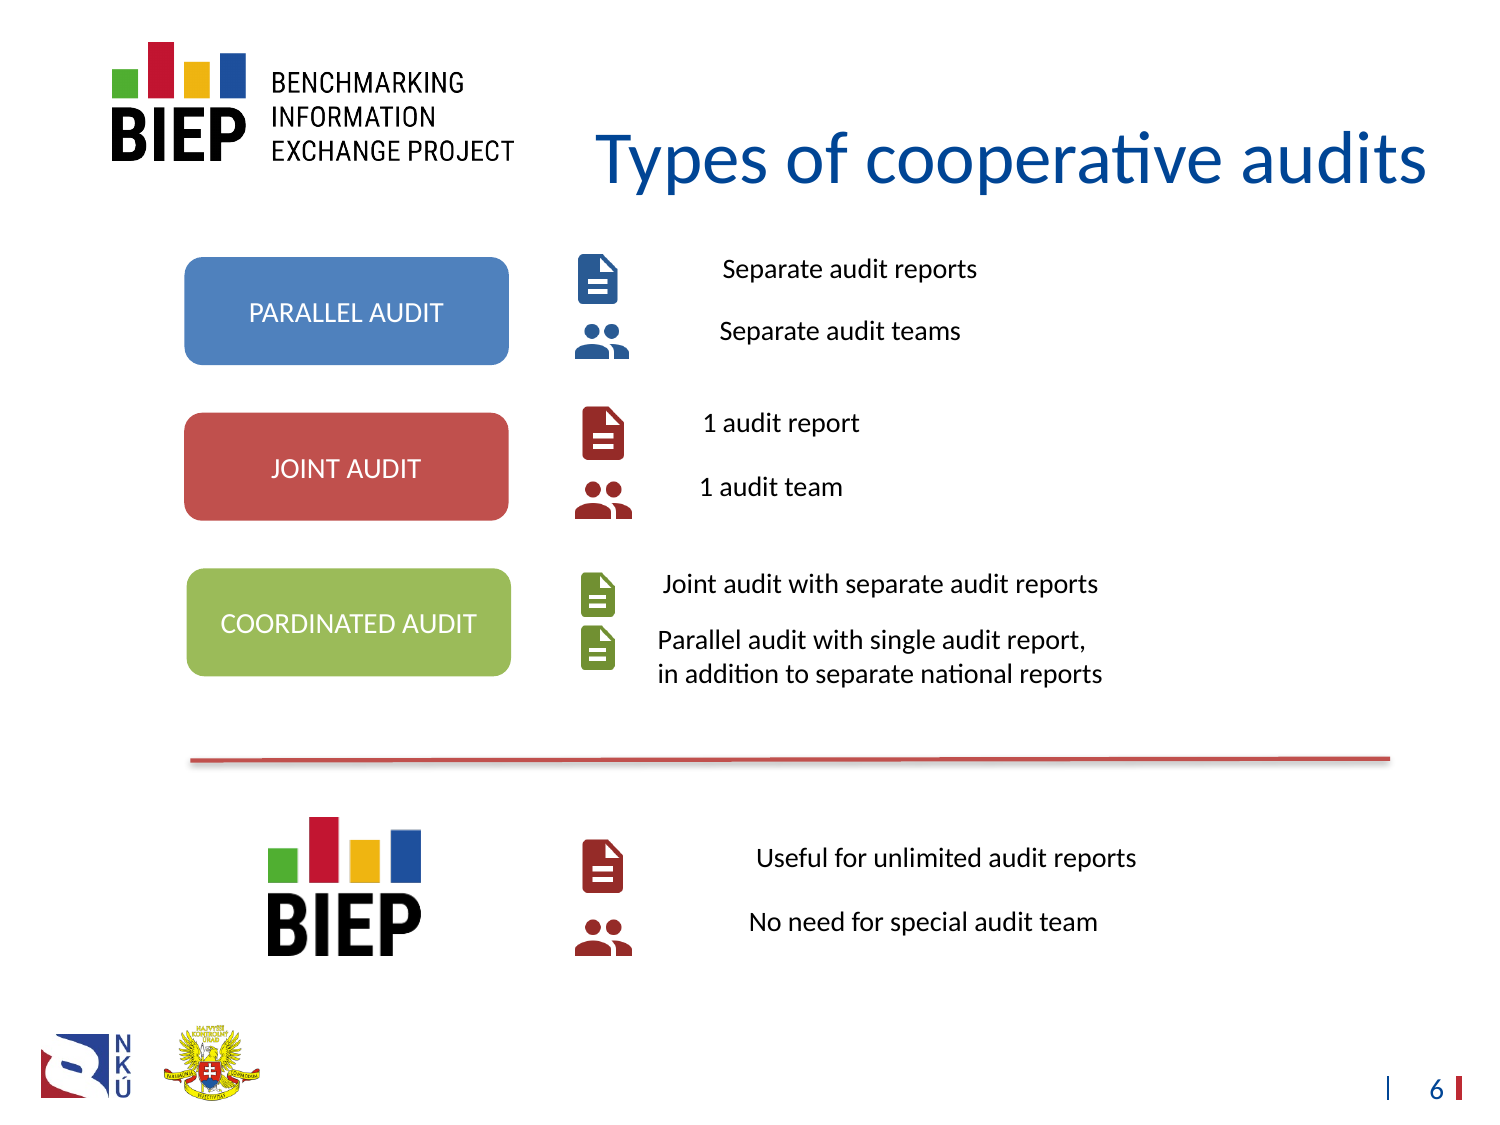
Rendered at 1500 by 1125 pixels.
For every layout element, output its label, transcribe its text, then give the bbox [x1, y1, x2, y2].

picture [112, 42, 514, 161]
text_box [183, 243, 1391, 971]
title Types of cooperative audits [595, 99, 1500, 209]
picture [41, 1034, 131, 1098]
picture [159, 1021, 264, 1106]
